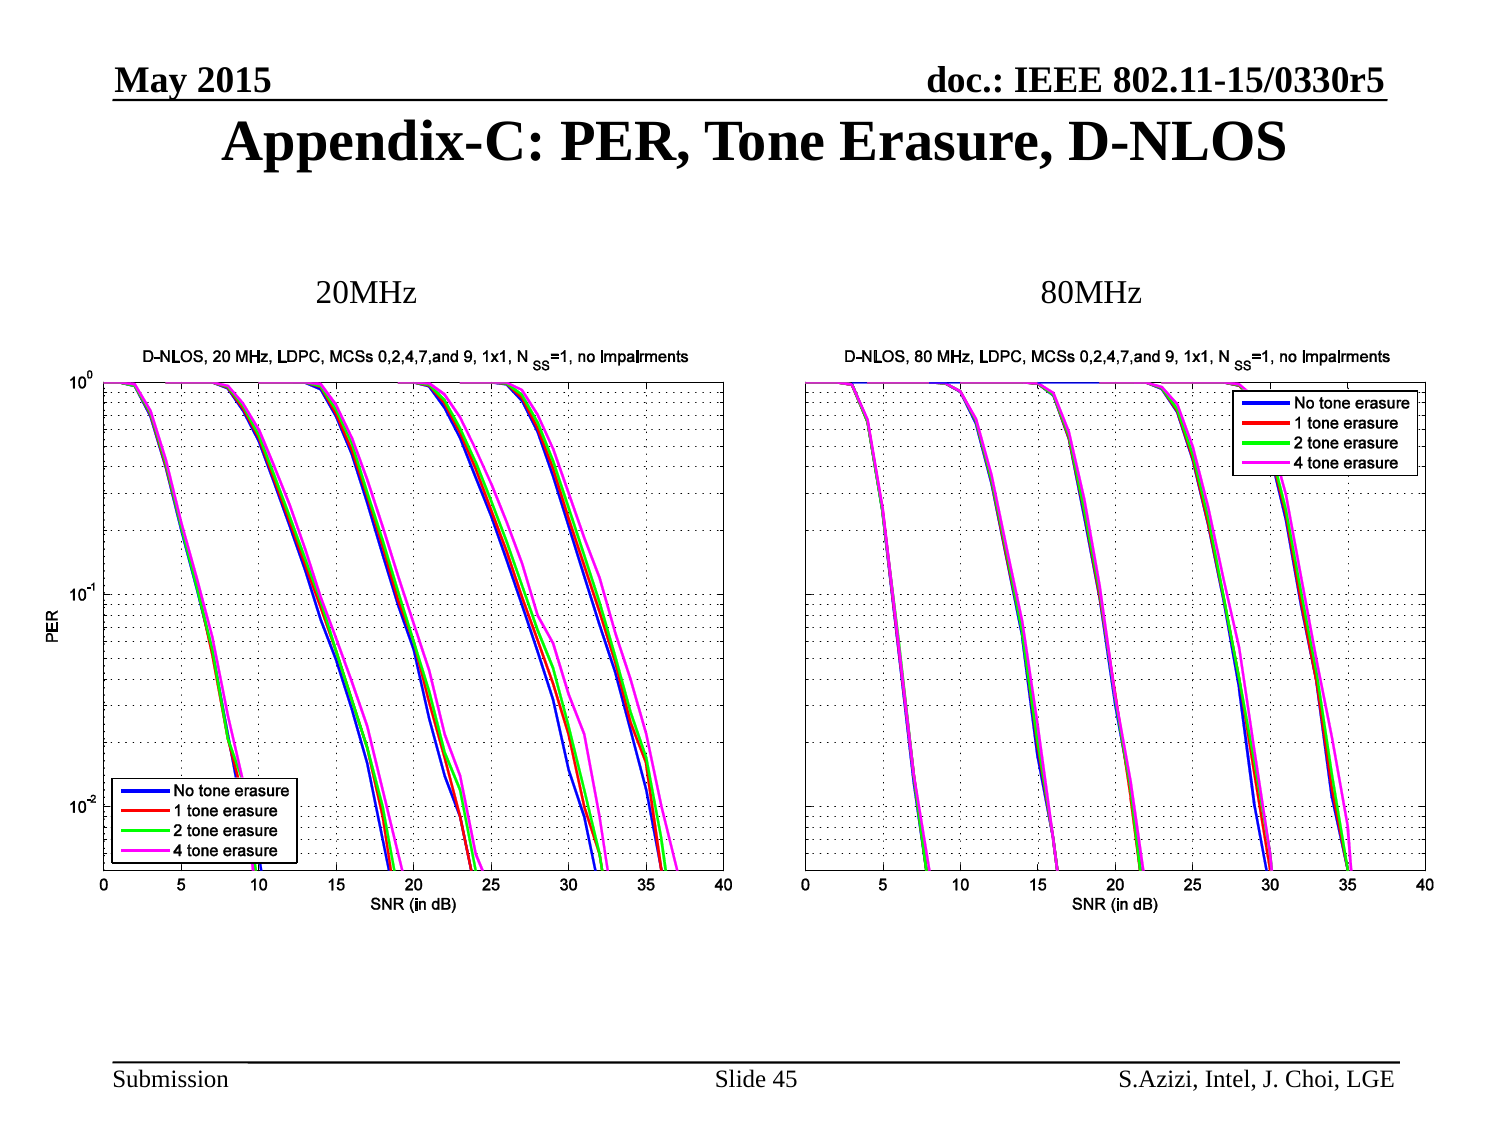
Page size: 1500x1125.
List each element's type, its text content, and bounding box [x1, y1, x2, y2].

footer S.Azizi, Intel, J. Choi, LGE [1114, 1061, 1402, 1093]
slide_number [114, 54, 274, 101]
title Appendix-C: PER, Tone Erasure, D-NLOS [73, 99, 1437, 176]
slide_number Slide 45 [712, 1061, 800, 1093]
picture [0, 337, 1500, 938]
text_box 20MHz [300, 262, 433, 318]
text_box 80MHz [1025, 262, 1158, 318]
